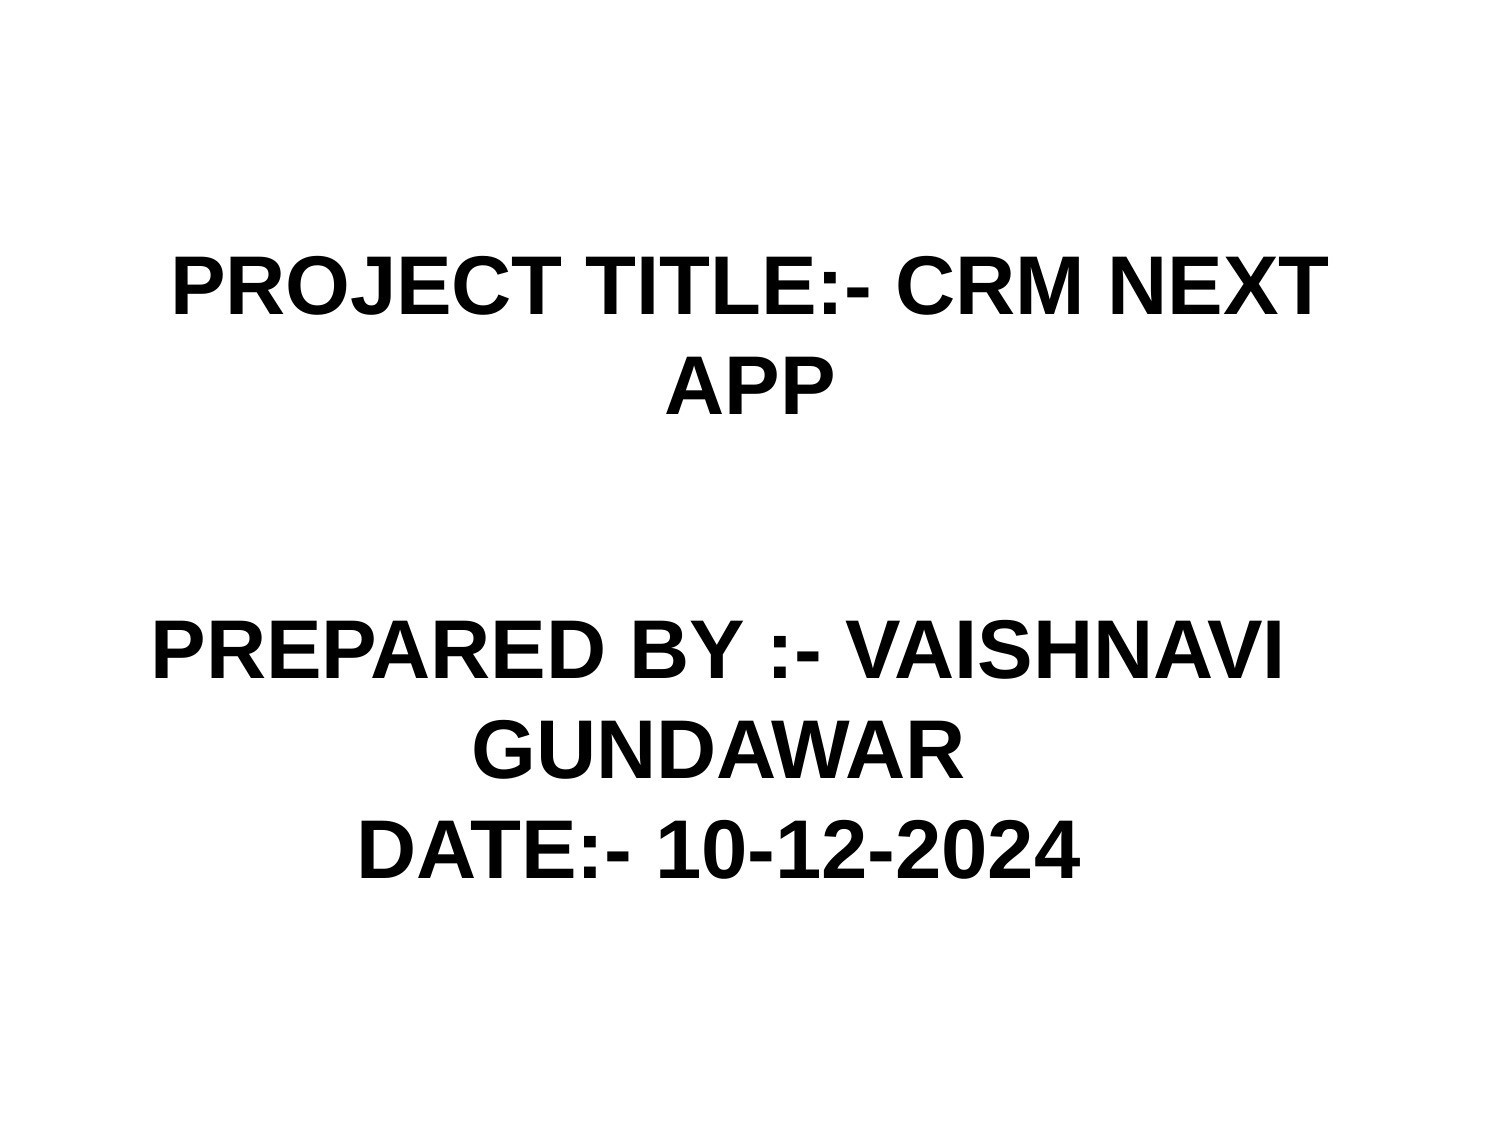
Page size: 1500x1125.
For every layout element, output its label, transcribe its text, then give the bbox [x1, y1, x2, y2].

title PROJECT TITLE:- CRM NEXT APP [112, 174, 1388, 488]
subtitle PREPARED BY :- VAISHNAVI GUNDAWAR DATE:- 10-12-2024 [99, 587, 1338, 1038]
